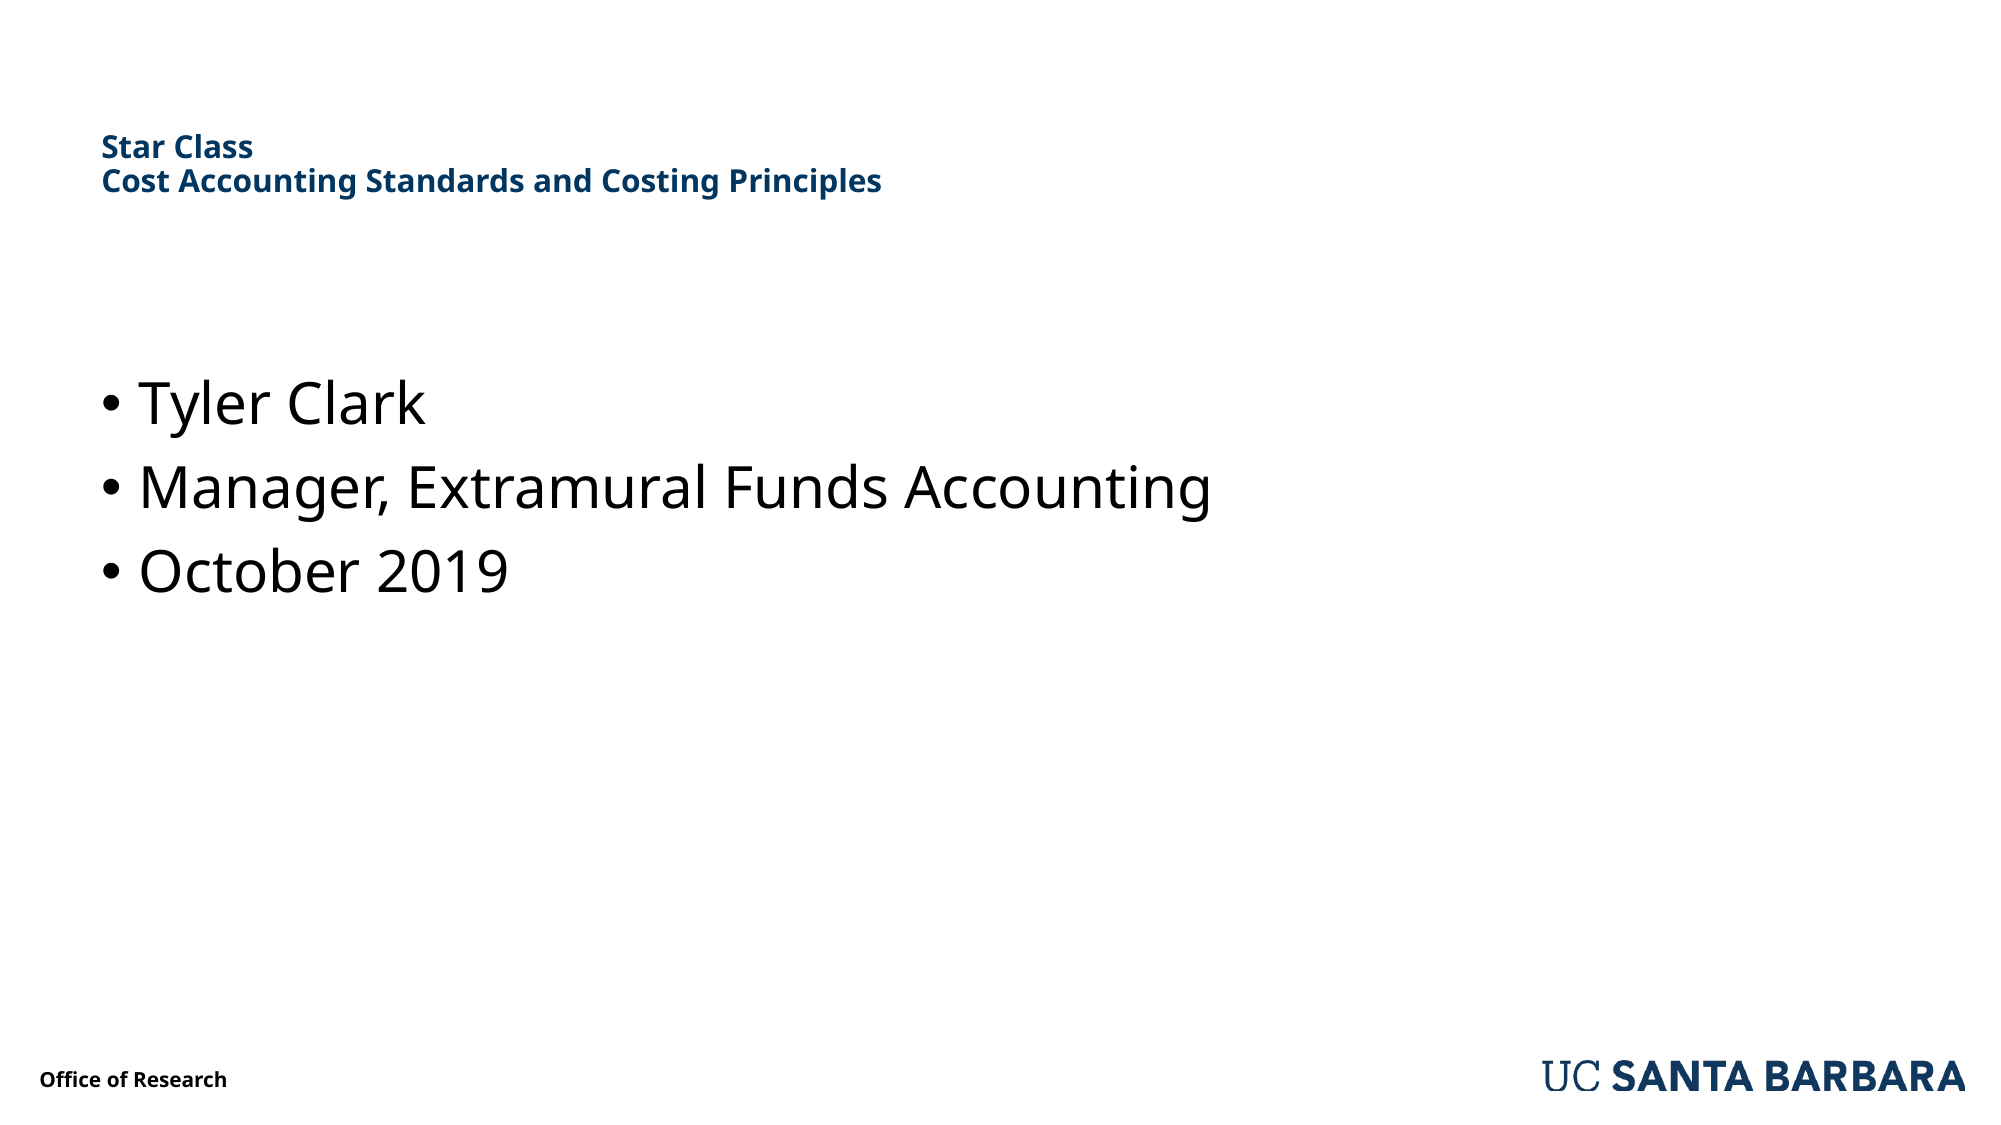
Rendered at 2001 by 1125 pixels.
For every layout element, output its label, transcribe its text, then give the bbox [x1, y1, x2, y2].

title Star Class Cost Accounting Standards and Costing Principles [86, 59, 1972, 275]
text_box [474, 575, 1538, 636]
list Tyler Clark Manager, Extramural Funds Accounting October 2019 [86, 366, 1836, 938]
